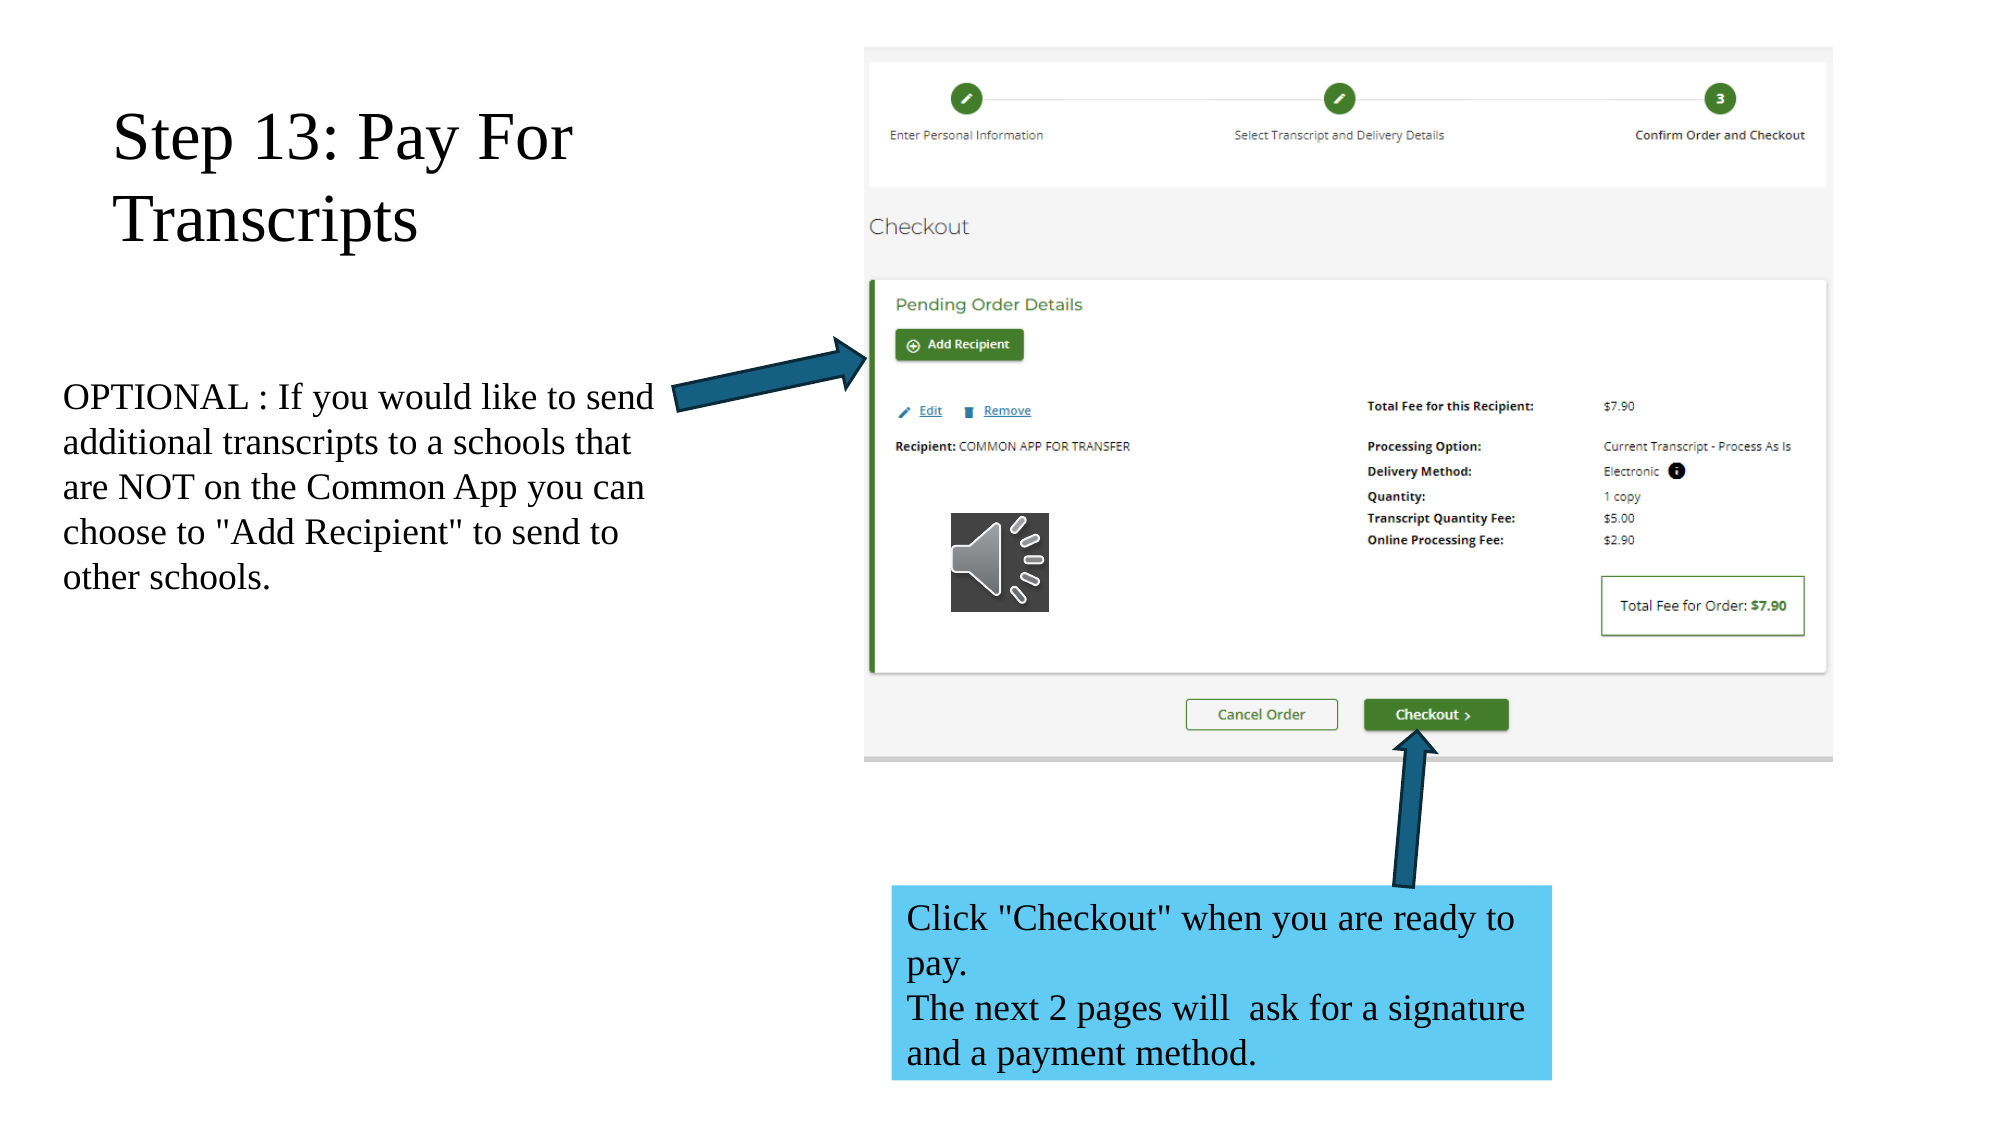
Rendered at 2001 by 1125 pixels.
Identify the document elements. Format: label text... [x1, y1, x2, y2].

picture [949, 511, 1051, 613]
text_box Click "Checkout" when you are ready to pay. The next 2 pages will ask for a signature and a payment method. [891, 885, 1553, 1081]
text_box [671, 335, 864, 413]
text_box OPTIONAL : If you would like to send additional transcripts to a schools that are NOT on the Common App you can choose to "Add Recipient" to send to other schools. [47, 364, 709, 605]
text_box [1391, 762, 1426, 890]
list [864, 47, 1834, 762]
text_box Step 13: Pay For Transcripts [97, 83, 759, 264]
